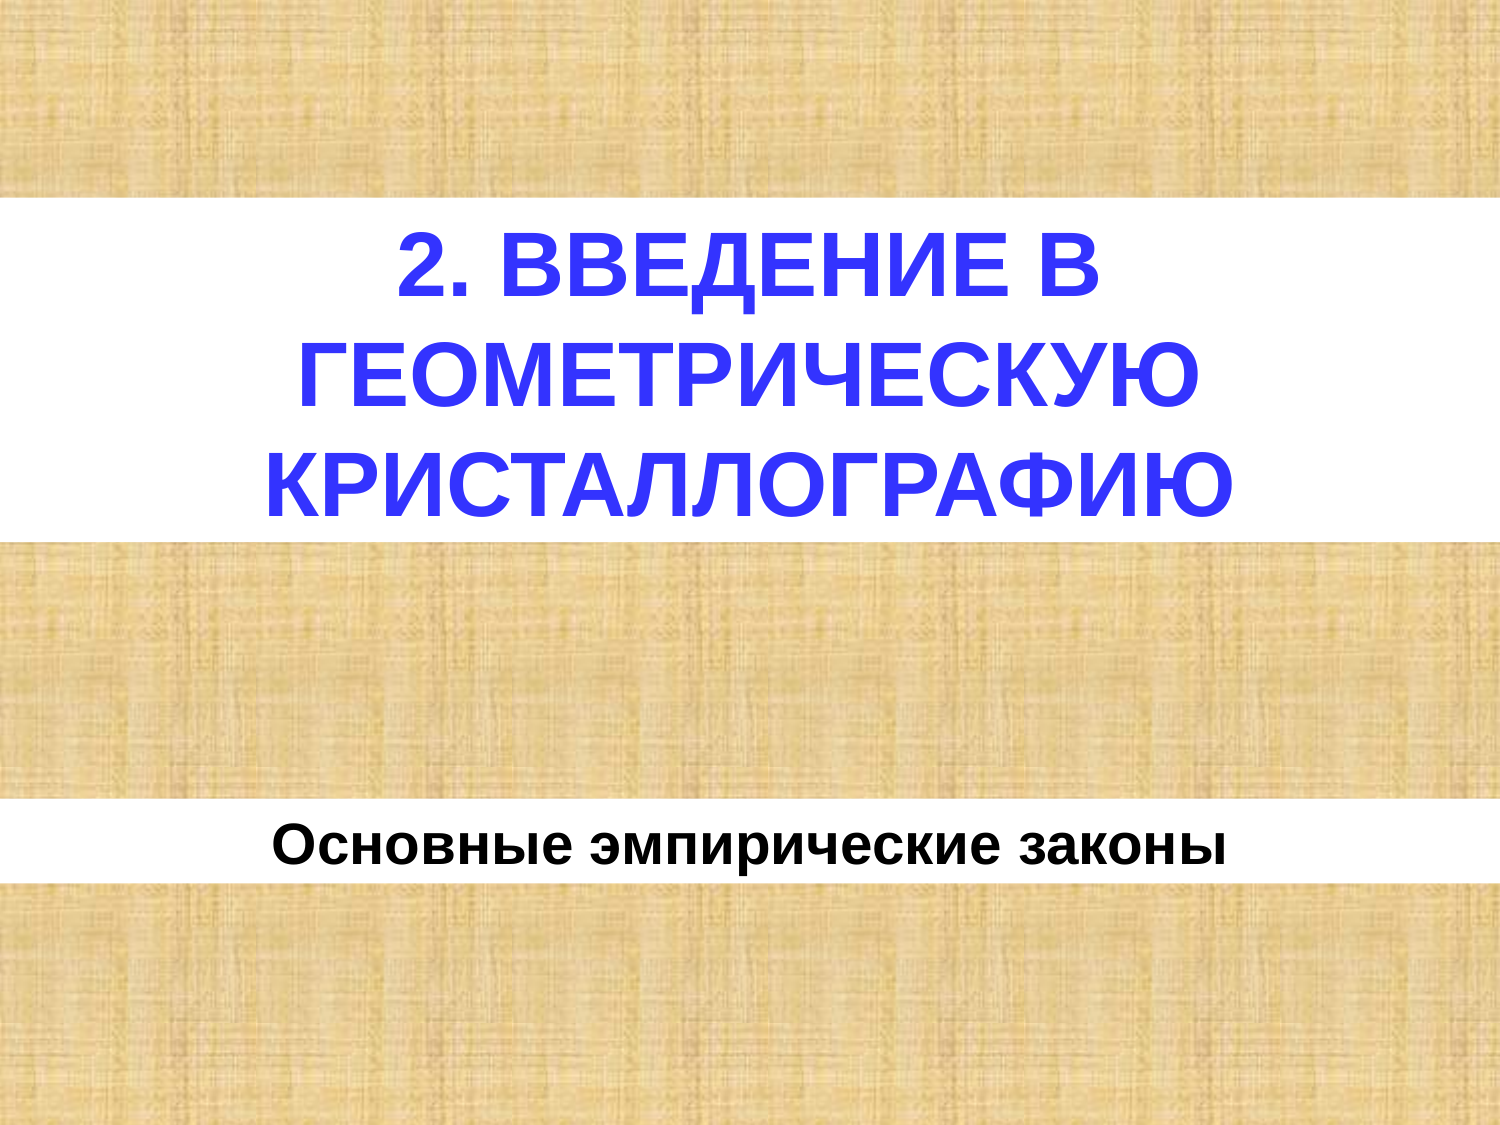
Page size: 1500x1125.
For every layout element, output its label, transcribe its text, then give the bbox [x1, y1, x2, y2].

text_box 2. ВВЕДЕНИЕ В ГЕОМЕТРИЧЕСКУЮ КРИСТАЛЛОГРАФИЮ [0, 197, 1500, 543]
text_box Основные эмпирические законы [0, 798, 1500, 884]
picture [0, 884, 1500, 1125]
picture [0, 0, 1500, 197]
picture [0, 543, 1500, 798]
